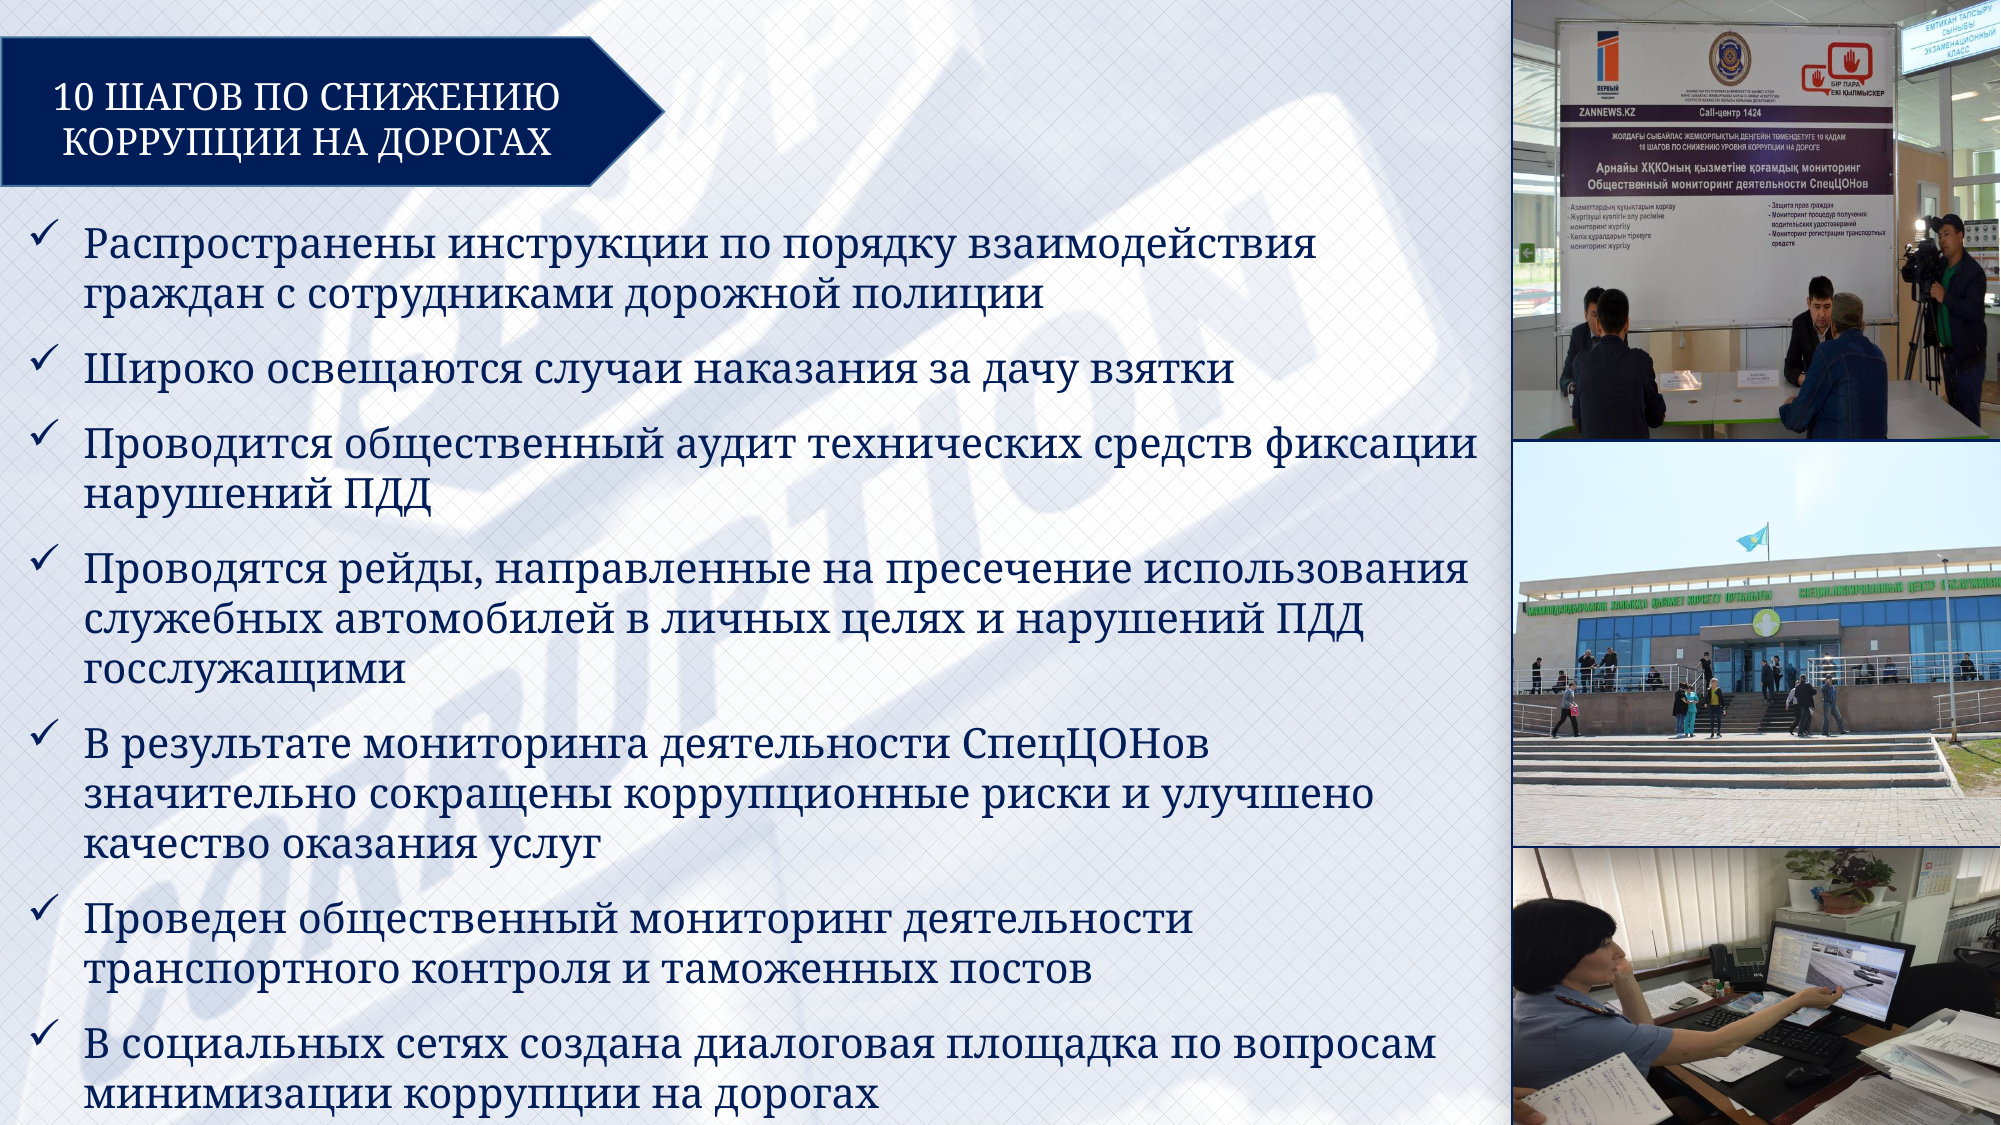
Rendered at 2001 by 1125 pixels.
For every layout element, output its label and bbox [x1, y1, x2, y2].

picture [0, 0, 2001, 1125]
text_box [0, 37, 664, 186]
